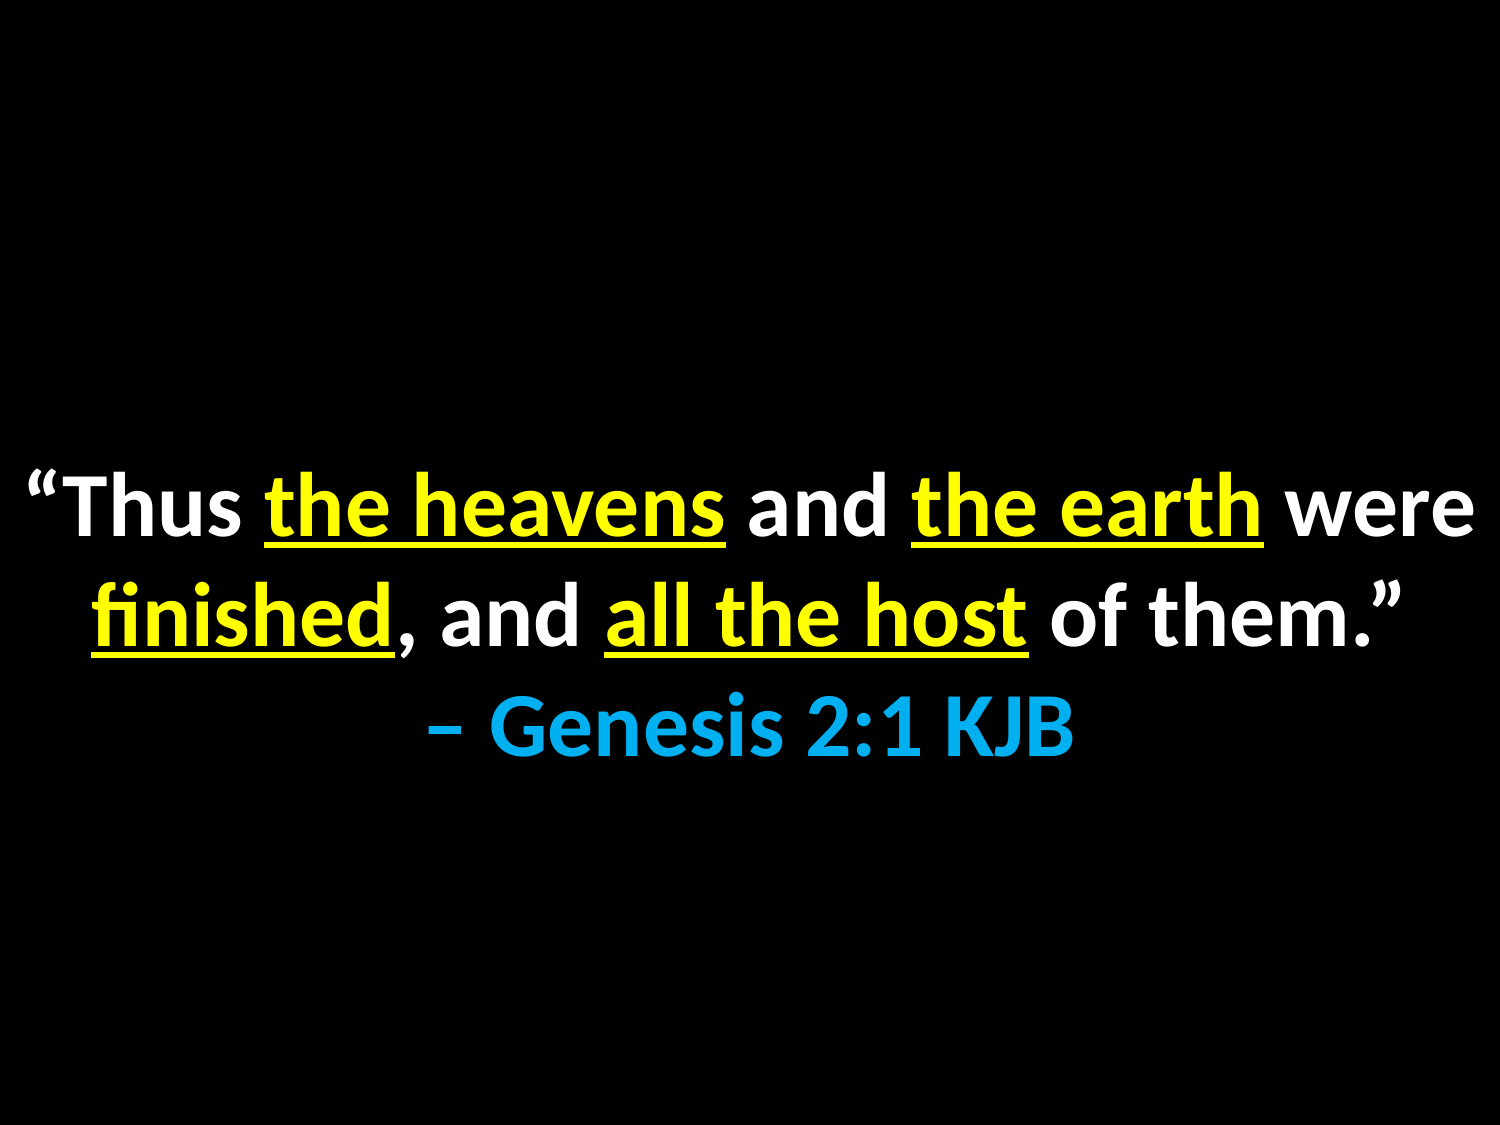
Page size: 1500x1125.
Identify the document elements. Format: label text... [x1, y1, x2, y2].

text_box “Thus the heavens and the earth were finished, and all the host of them.” – Genesis 2:1 KJB [0, 437, 1500, 783]
